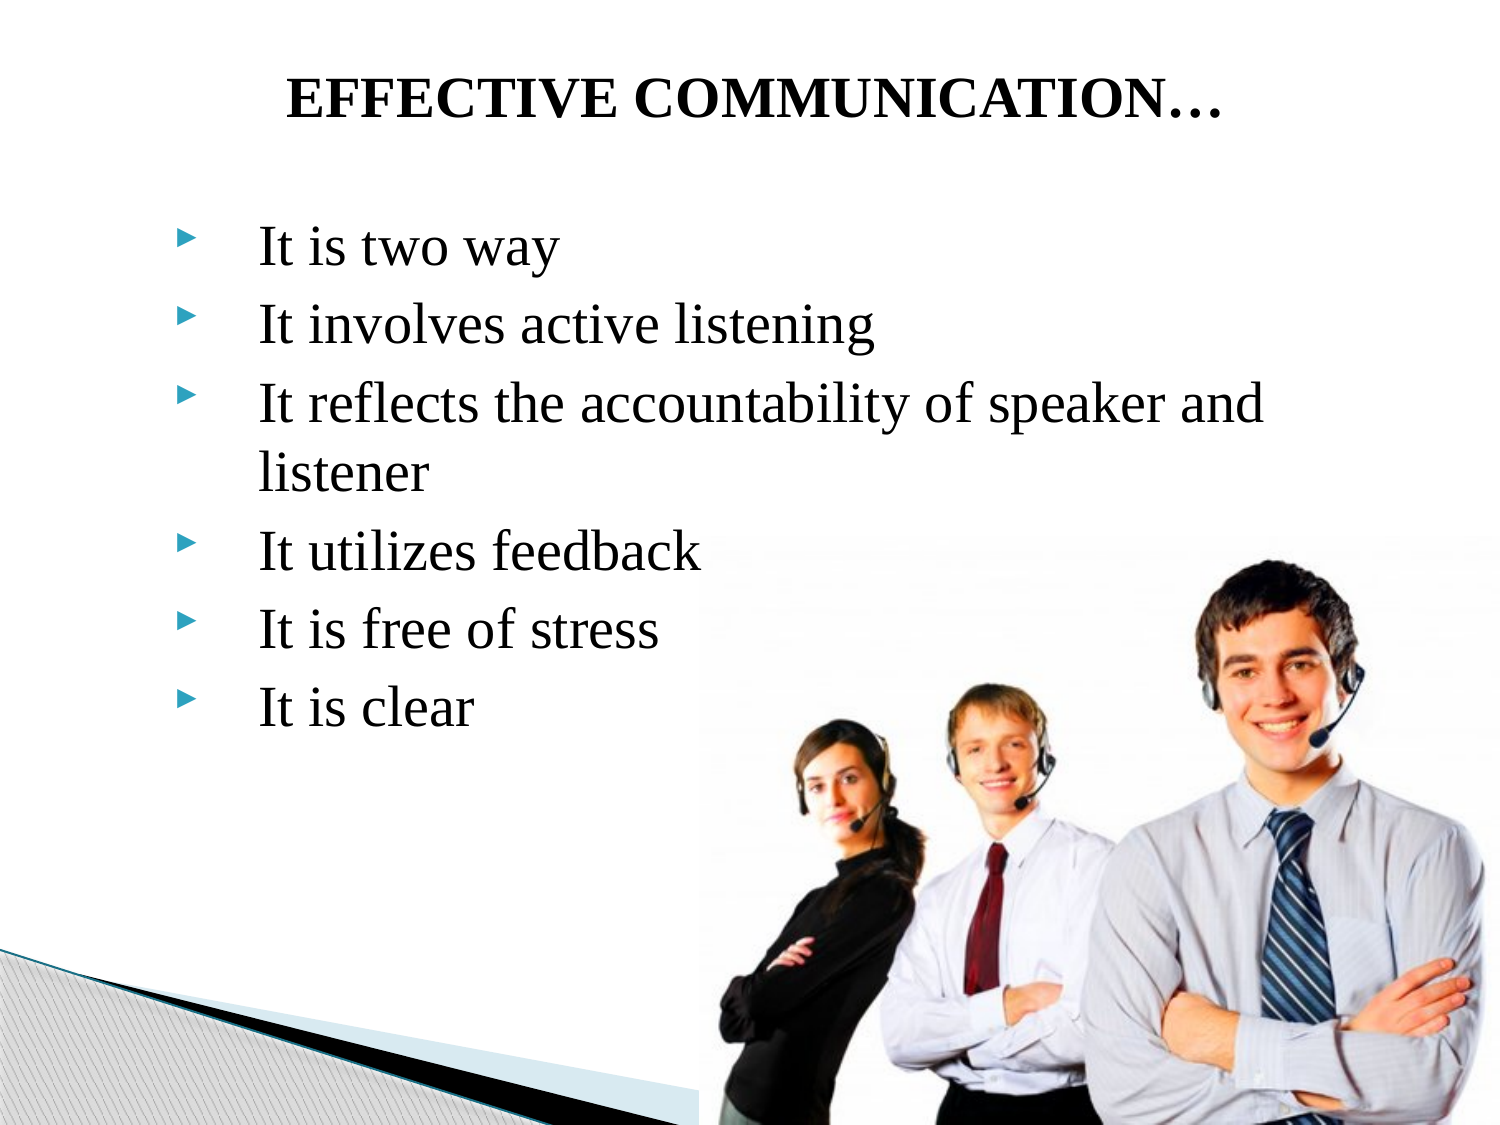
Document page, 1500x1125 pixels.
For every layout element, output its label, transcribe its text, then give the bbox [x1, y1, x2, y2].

picture [699, 535, 1500, 1125]
list It is two way It involves active listening It reflects the accountability of speaker and listener It utilizes feedback It is free of stress It is clear [159, 200, 1383, 813]
text_box EFFECTIVE COMMUNICATION… [99, 34, 1413, 148]
